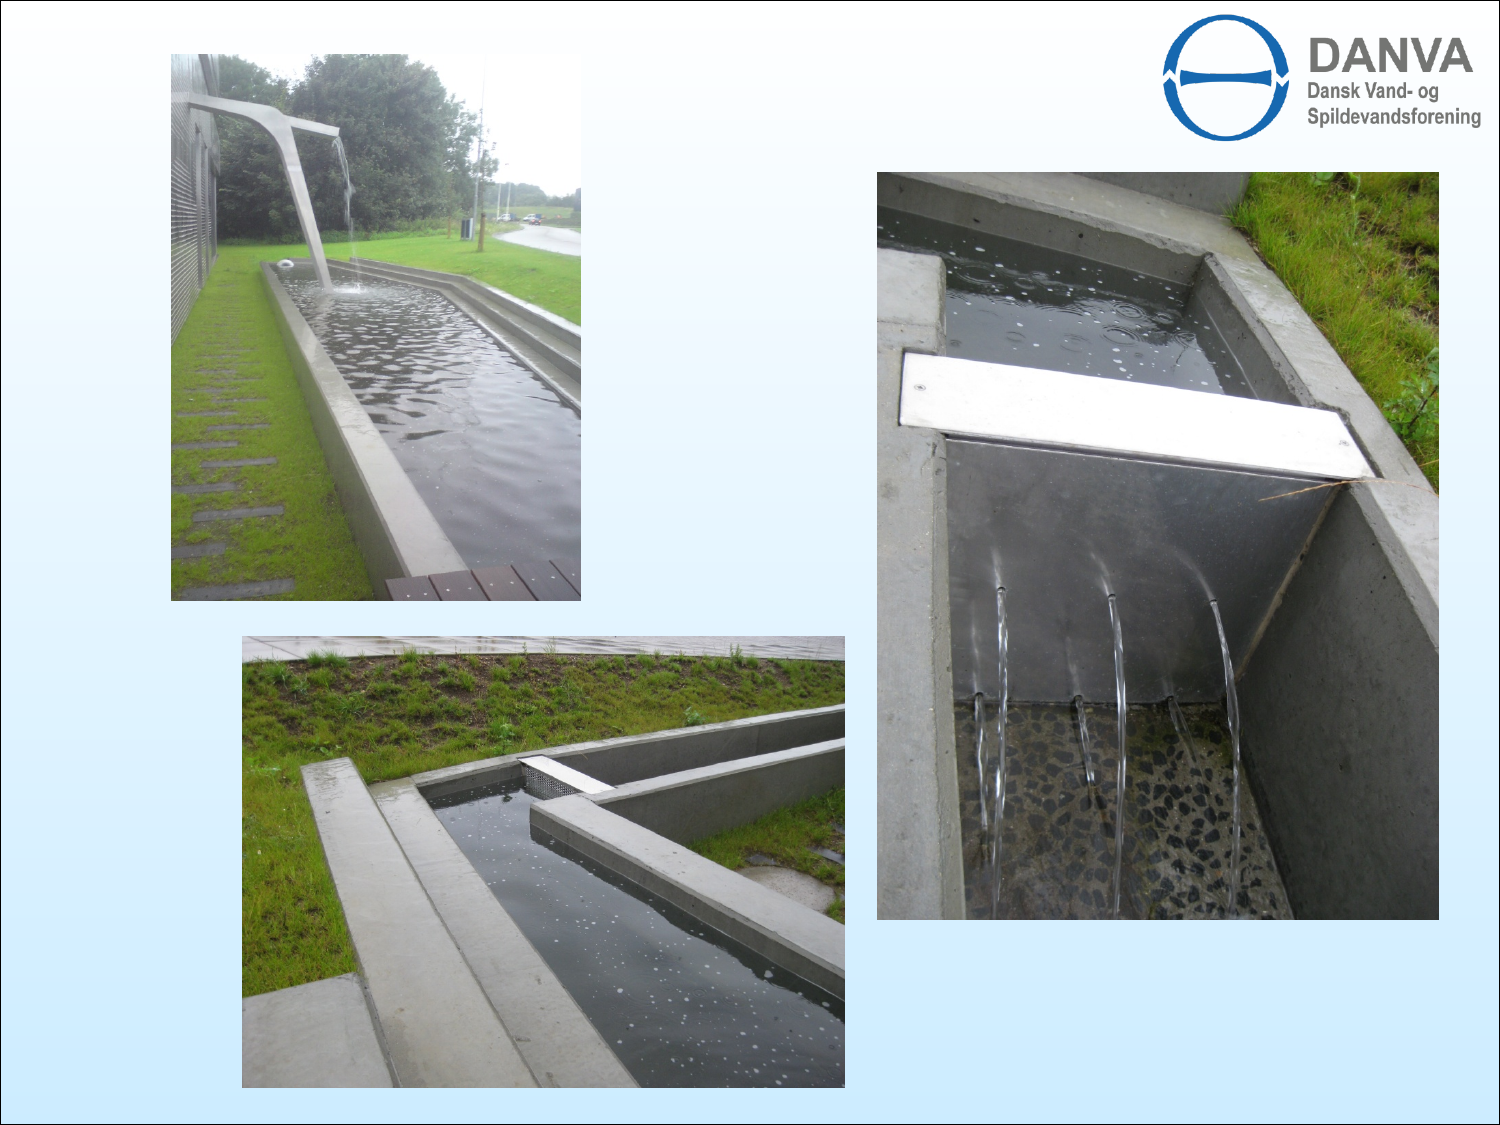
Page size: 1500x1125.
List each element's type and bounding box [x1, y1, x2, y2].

picture [170, 54, 582, 601]
picture [241, 635, 845, 1089]
picture [1162, 0, 1500, 169]
picture [877, 172, 1439, 921]
